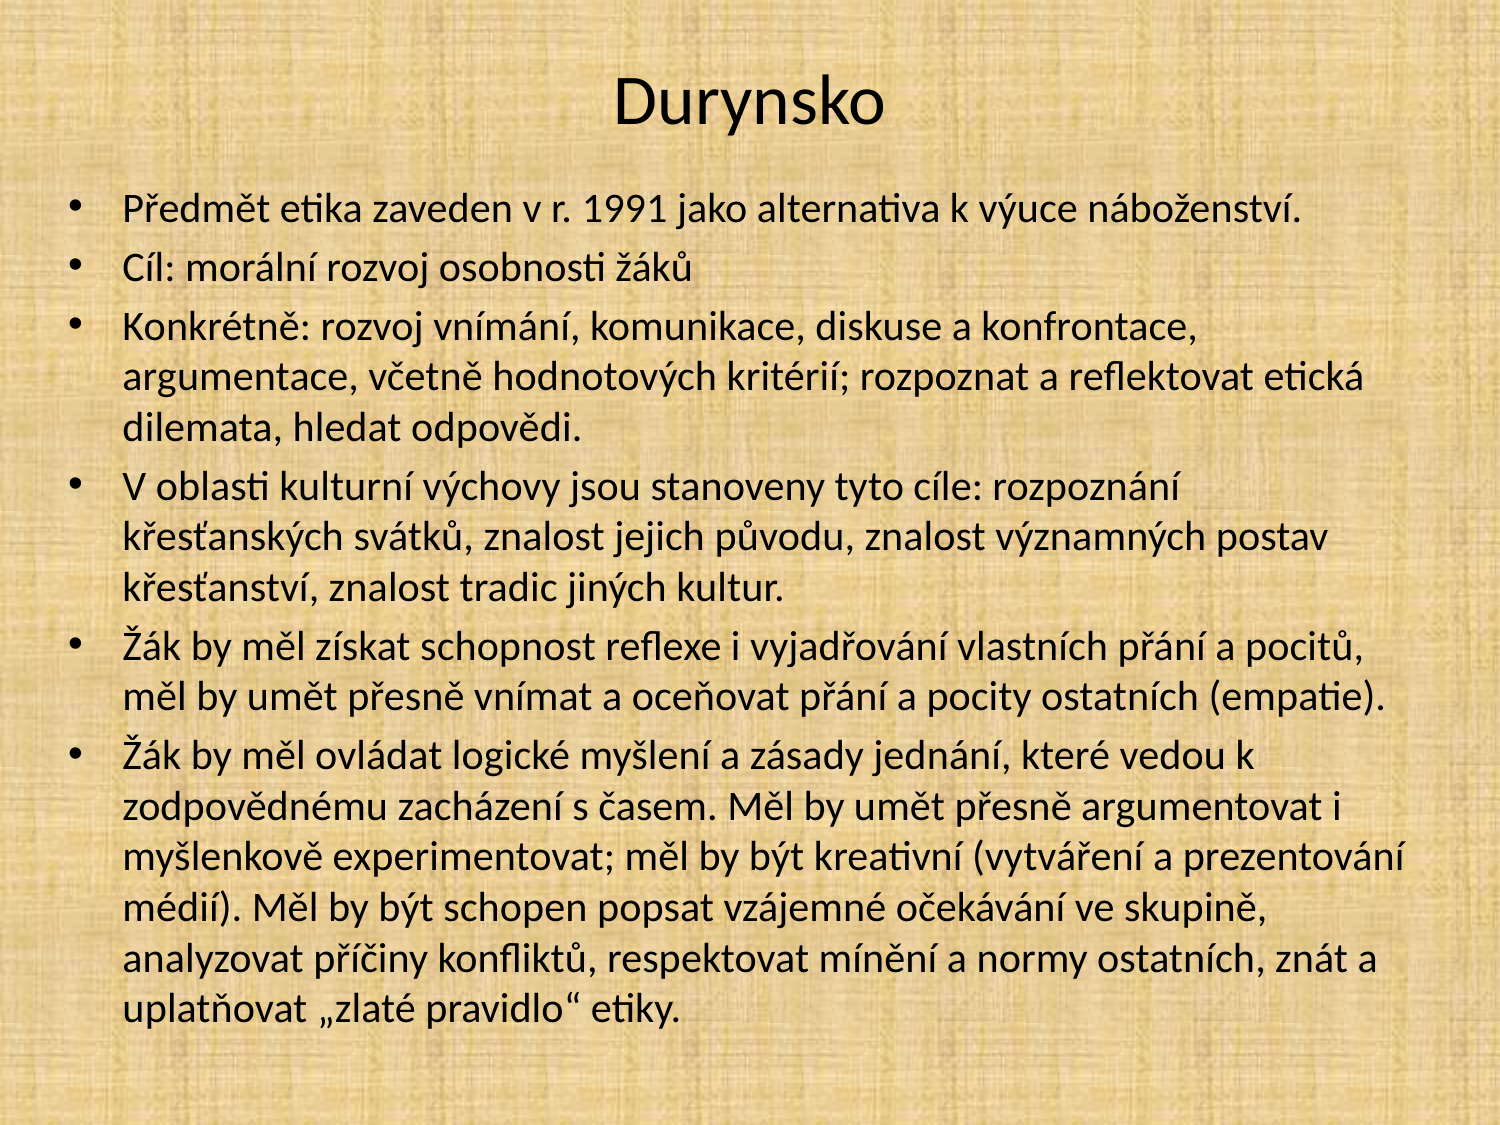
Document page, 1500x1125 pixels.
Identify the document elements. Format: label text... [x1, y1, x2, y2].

picture [0, 0, 1500, 1125]
title Durynsko [75, 45, 1425, 172]
list Předmět etika zaveden v r. 1991 jako alternativa k výuce náboženství. Cíl: morální rozvoj osobnosti žáků Konkrétně: rozvoj vnímání, komunikace, diskuse a konfrontace, argumentace, včetně hodnotových kritérií; rozpoznat a reflektovat etická dilemata, hledat odpovědi. V oblasti kulturní výchovy jsou stanoveny tyto cíle: rozpoznání křesťanských svátků, znalost jejich původu, znalost významných postav křesťanství, znalost tradic jiných kultur. Žák by měl získat schopnost reflexe i vyjadřování vlastních přání a pocitů, měl by umět přesně vnímat a oceňovat přání a pocity ostatních (empatie). Žák by měl ovládat logické myšlení a zásady jednání, které vedou k zodpovědnému zacházení s časem. Měl by umět přesně argumentovat i myšlenkově experimentovat; měl by být kreativní (vytváření a prezentování médií). Měl by být schopen popsat vzájemné očekávání ve skupině, analyzovat příčiny konfliktů, respektovat mínění a normy ostatních, znát a uplatňovat „zlaté pravidlo“ etiky. [53, 172, 1425, 1059]
